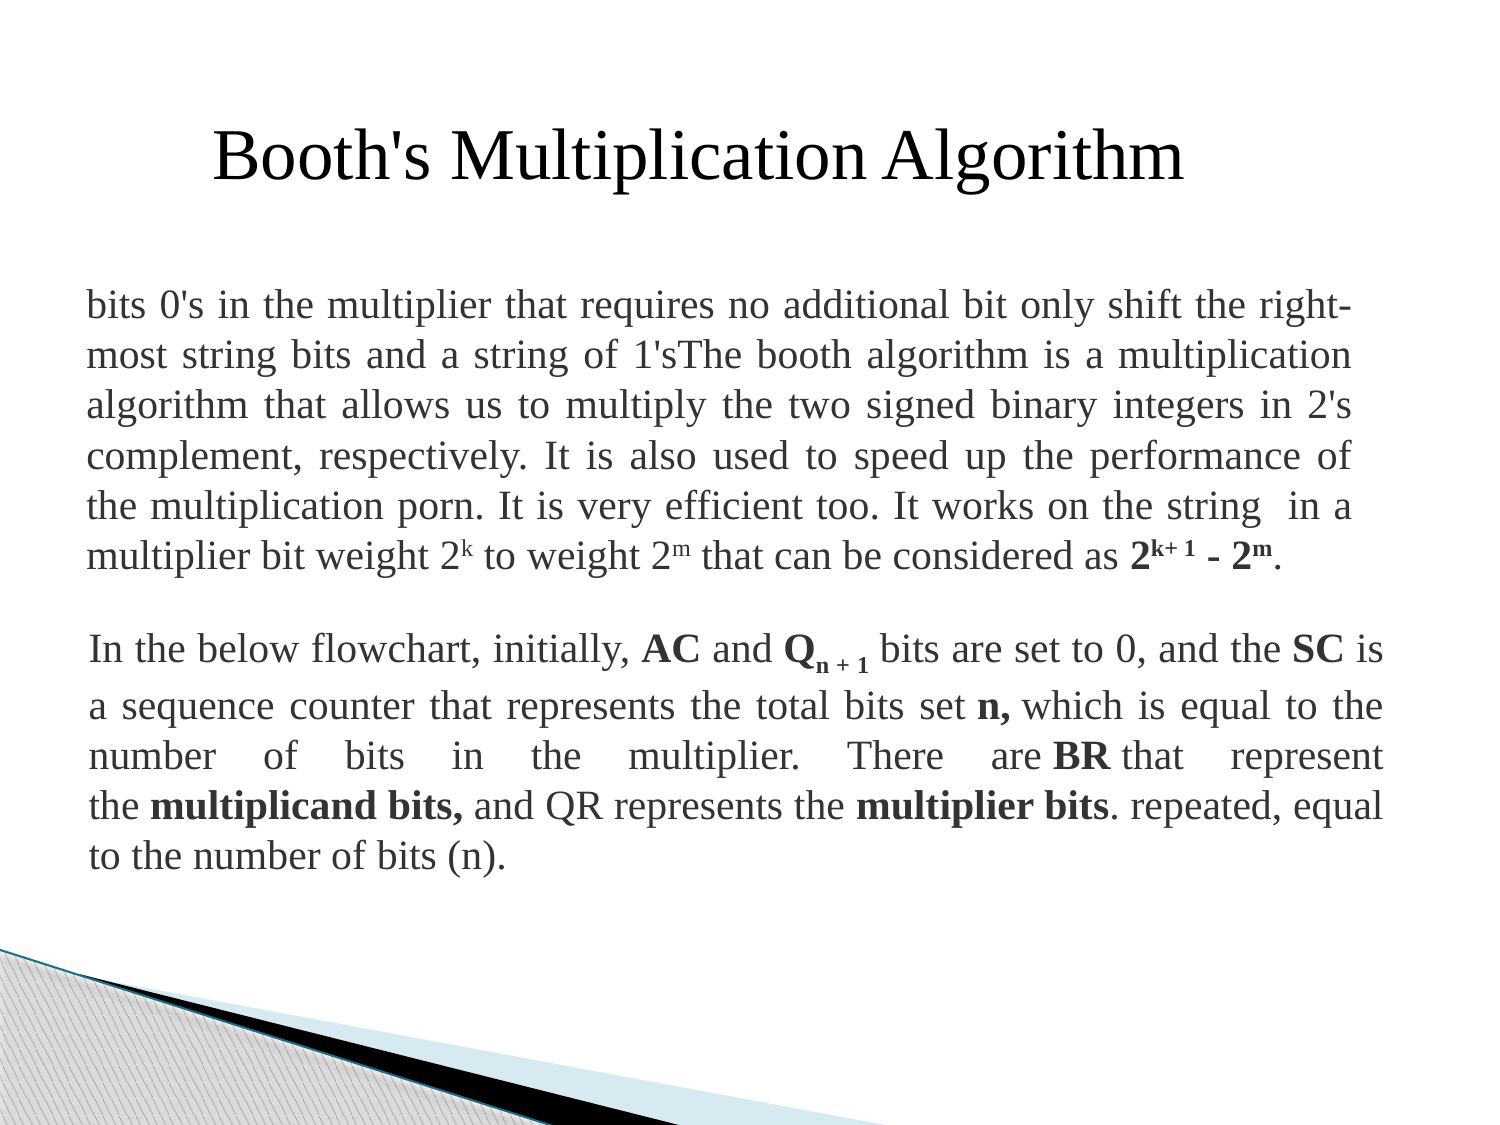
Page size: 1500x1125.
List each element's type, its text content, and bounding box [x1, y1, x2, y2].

text_box Booth's Multiplication Algorithm [64, 99, 1334, 202]
text_box bits 0's in the multiplier that requires no additional bit only shift the right-most string bits and a string of 1'sThe booth algorithm is a multiplication algorithm that allows us to multiply the two signed binary integers in 2's complement, respectively. It is also used to speed up the performance of the multiplication porn. It is very efficient too. It works on the string in a multiplier bit weight 2k to weight 2m that can be considered as 2k+ 1 - 2m. [71, 269, 1369, 585]
text_box In the below flowchart, initially, AC and Qn + 1 bits are set to 0, and the SC is a sequence counter that represents the total bits set n, which is equal to the number of bits in the multiplier. There are BR that represent the multiplicand bits, and QR represents the multiplier bits. repeated, equal to the number of bits (n). [73, 613, 1399, 886]
